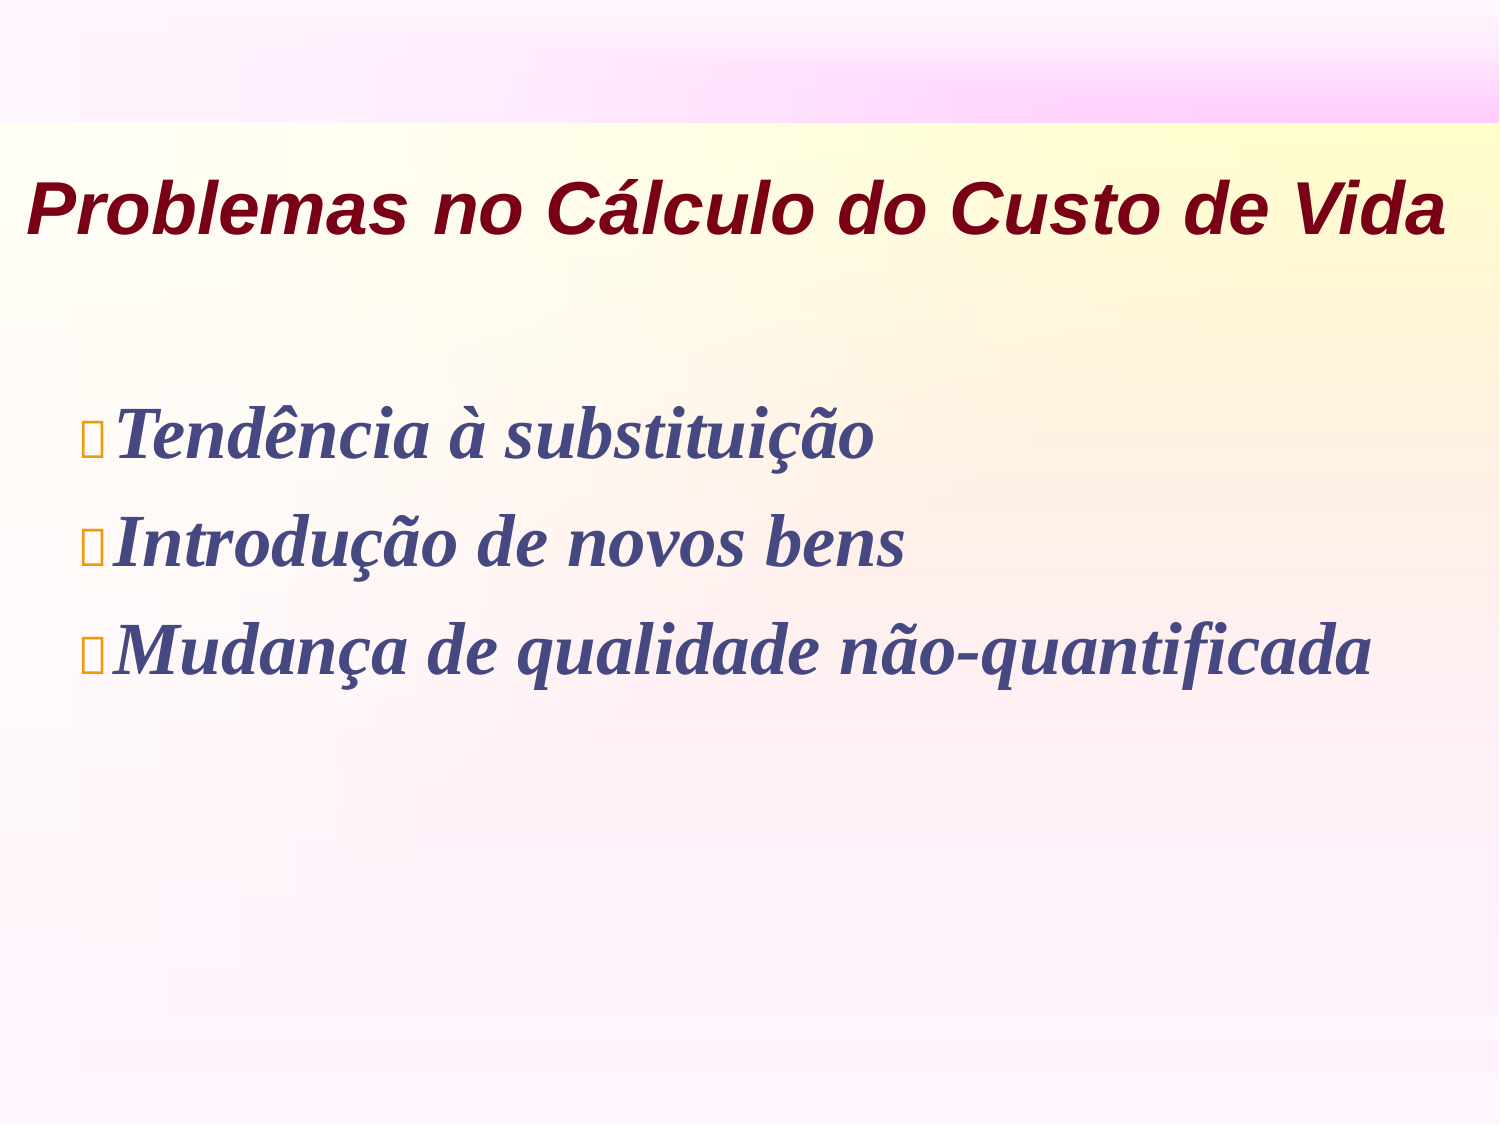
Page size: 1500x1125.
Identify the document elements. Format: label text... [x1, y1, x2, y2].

text_box Problemas no Cálculo do Custo de Vida Tendência à substituição Introdução de novos bens Mudança de qualidade não-quantificada [24, 159, 1450, 690]
text_box [0, 0, 1500, 1125]
